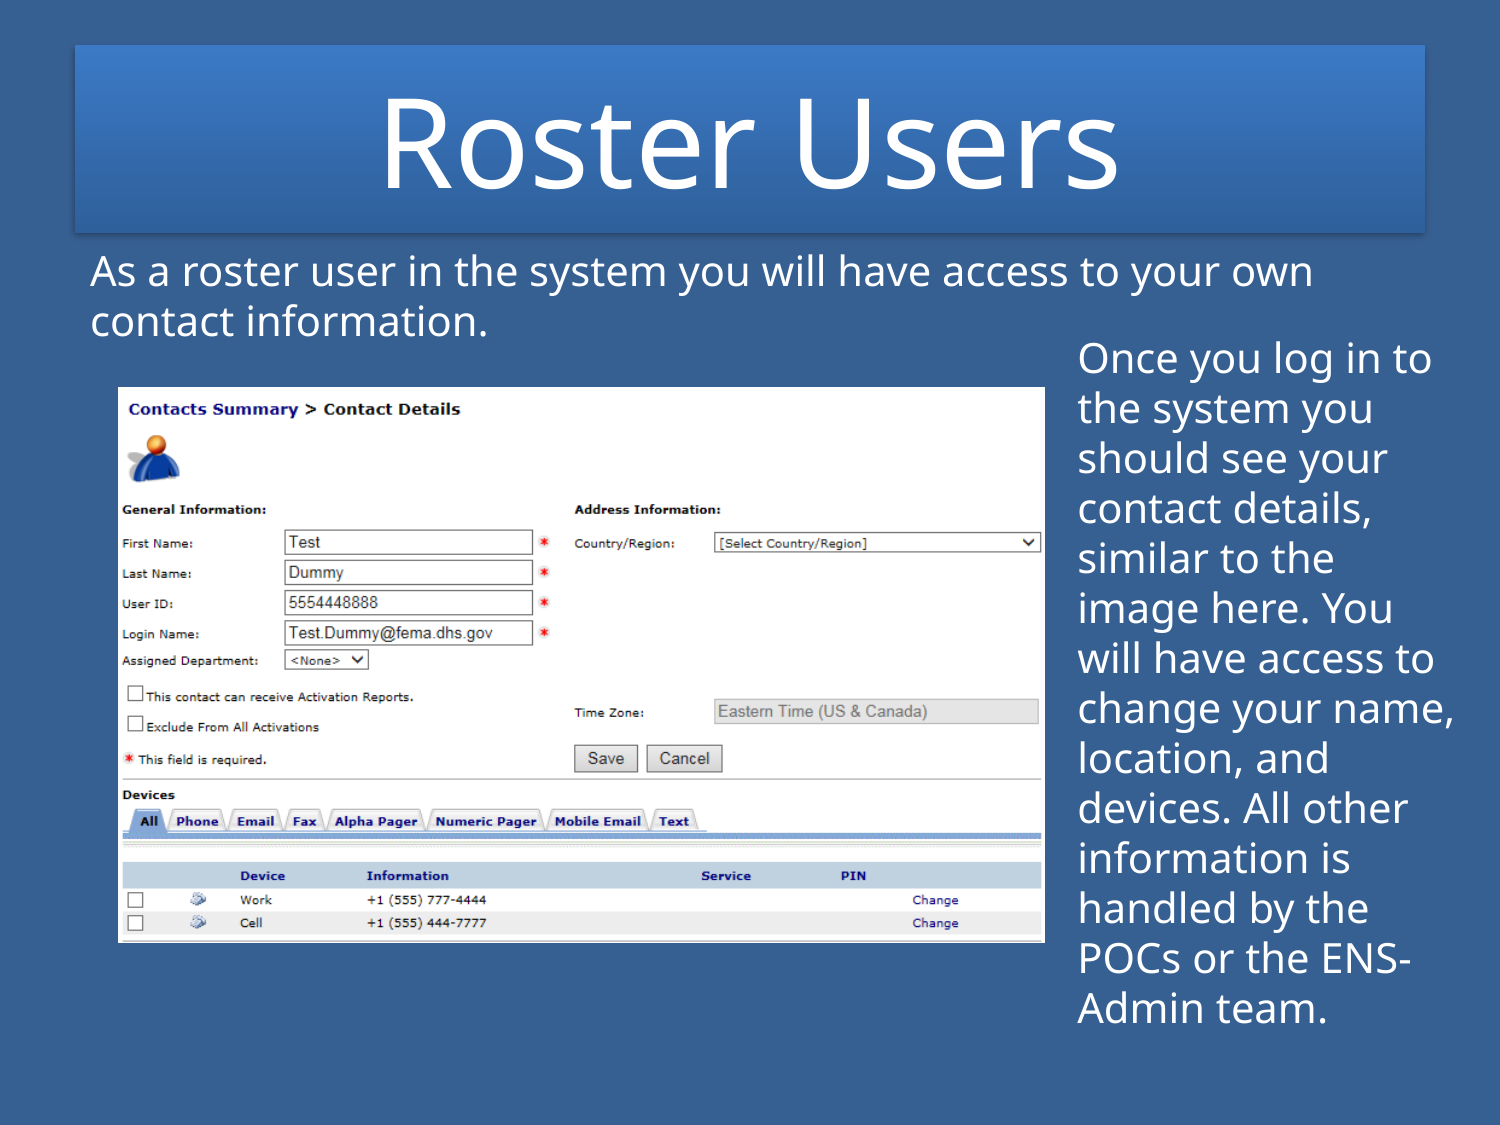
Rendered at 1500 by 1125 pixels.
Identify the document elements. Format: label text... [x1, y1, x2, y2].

text_box Once you log in to the system you should see your contact details, similar to the image here. You will have access to change your name, location, and devices. All other information is handled by the POCs or the ENS-Admin team. [1062, 324, 1475, 1040]
title Roster Users [75, 45, 1425, 233]
list As a roster user in the system you will have access to your own contact information. [75, 241, 1425, 363]
picture [117, 387, 1046, 943]
